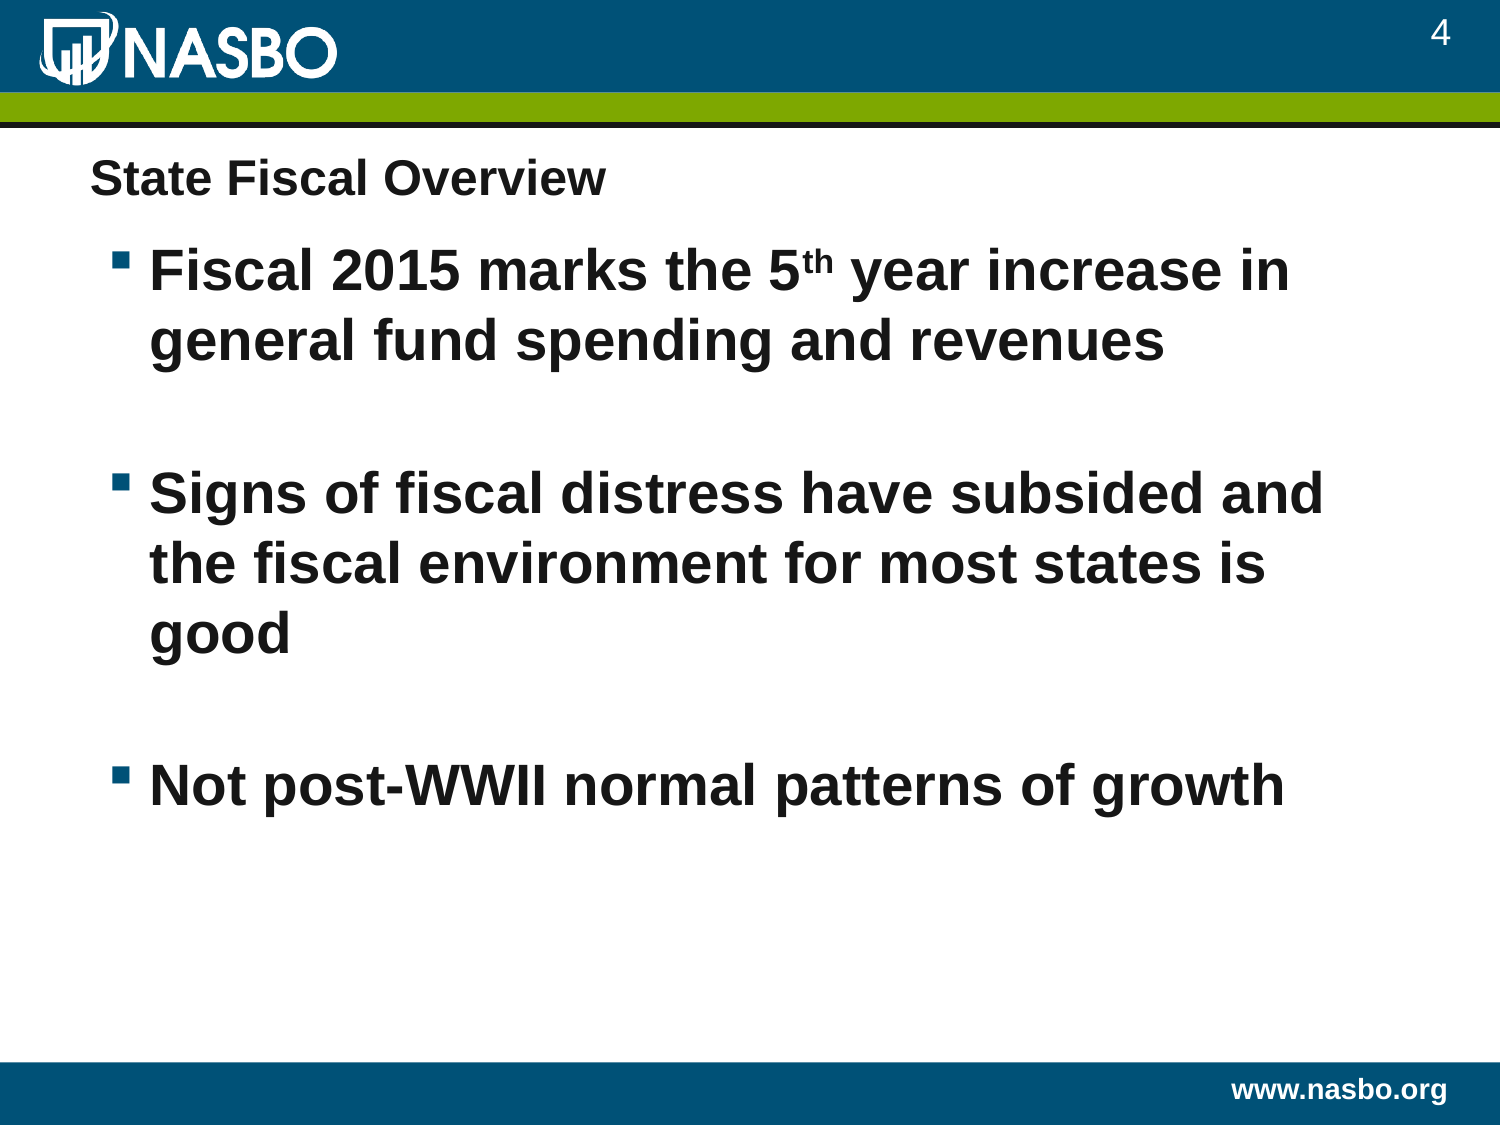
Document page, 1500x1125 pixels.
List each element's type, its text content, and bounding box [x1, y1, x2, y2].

picture [252, 28, 283, 77]
list Fiscal 2015 marks the 5th year increase in general fund spending and revenues Signs of fiscal distress have subsided and the fiscal environment for most states is good Not post-WWII normal patterns of growth [75, 224, 1425, 950]
picture [170, 28, 216, 77]
slide_number 4 [1341, 0, 1466, 61]
picture [126, 28, 164, 77]
picture [287, 27, 336, 78]
picture [40, 14, 118, 85]
picture [217, 28, 247, 78]
title State Fiscal Overview [75, 137, 1425, 213]
footer www.nasbo.org [1137, 1062, 1463, 1124]
